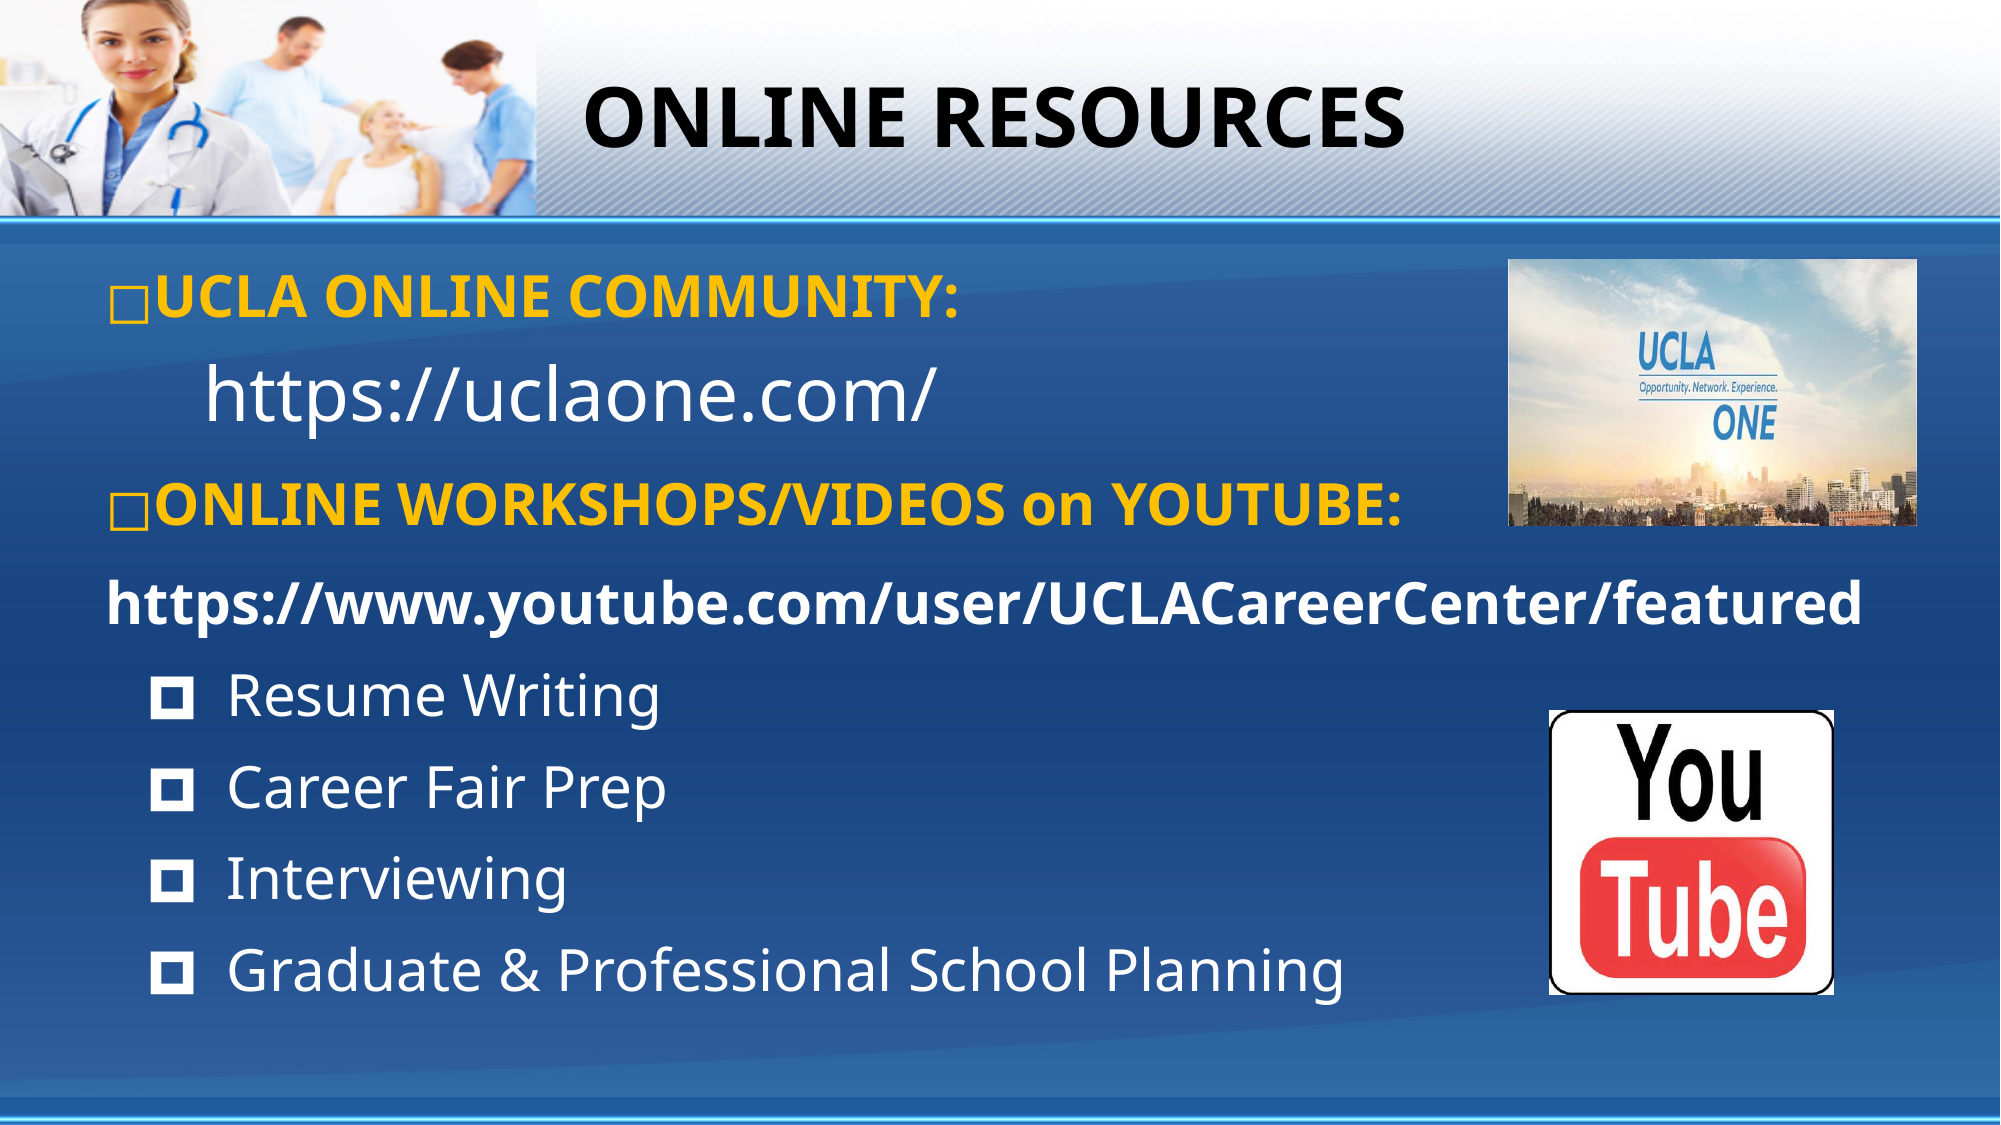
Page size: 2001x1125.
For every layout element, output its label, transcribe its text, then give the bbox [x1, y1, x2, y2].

list UCLA ONLINE COMMUNITY: https://uclaone.com/ ONLINE WORKSHOPS/VIDEOS on YOUTUBE: https://www.youtube.com/user/UCLACareerCenter/featured Resume Writing Career Fair Prep Interviewing Graduate & Professional School Planning [90, 237, 1938, 1043]
title ONLINE RESOURCES [566, 15, 1980, 213]
picture [0, 0, 2000, 1125]
